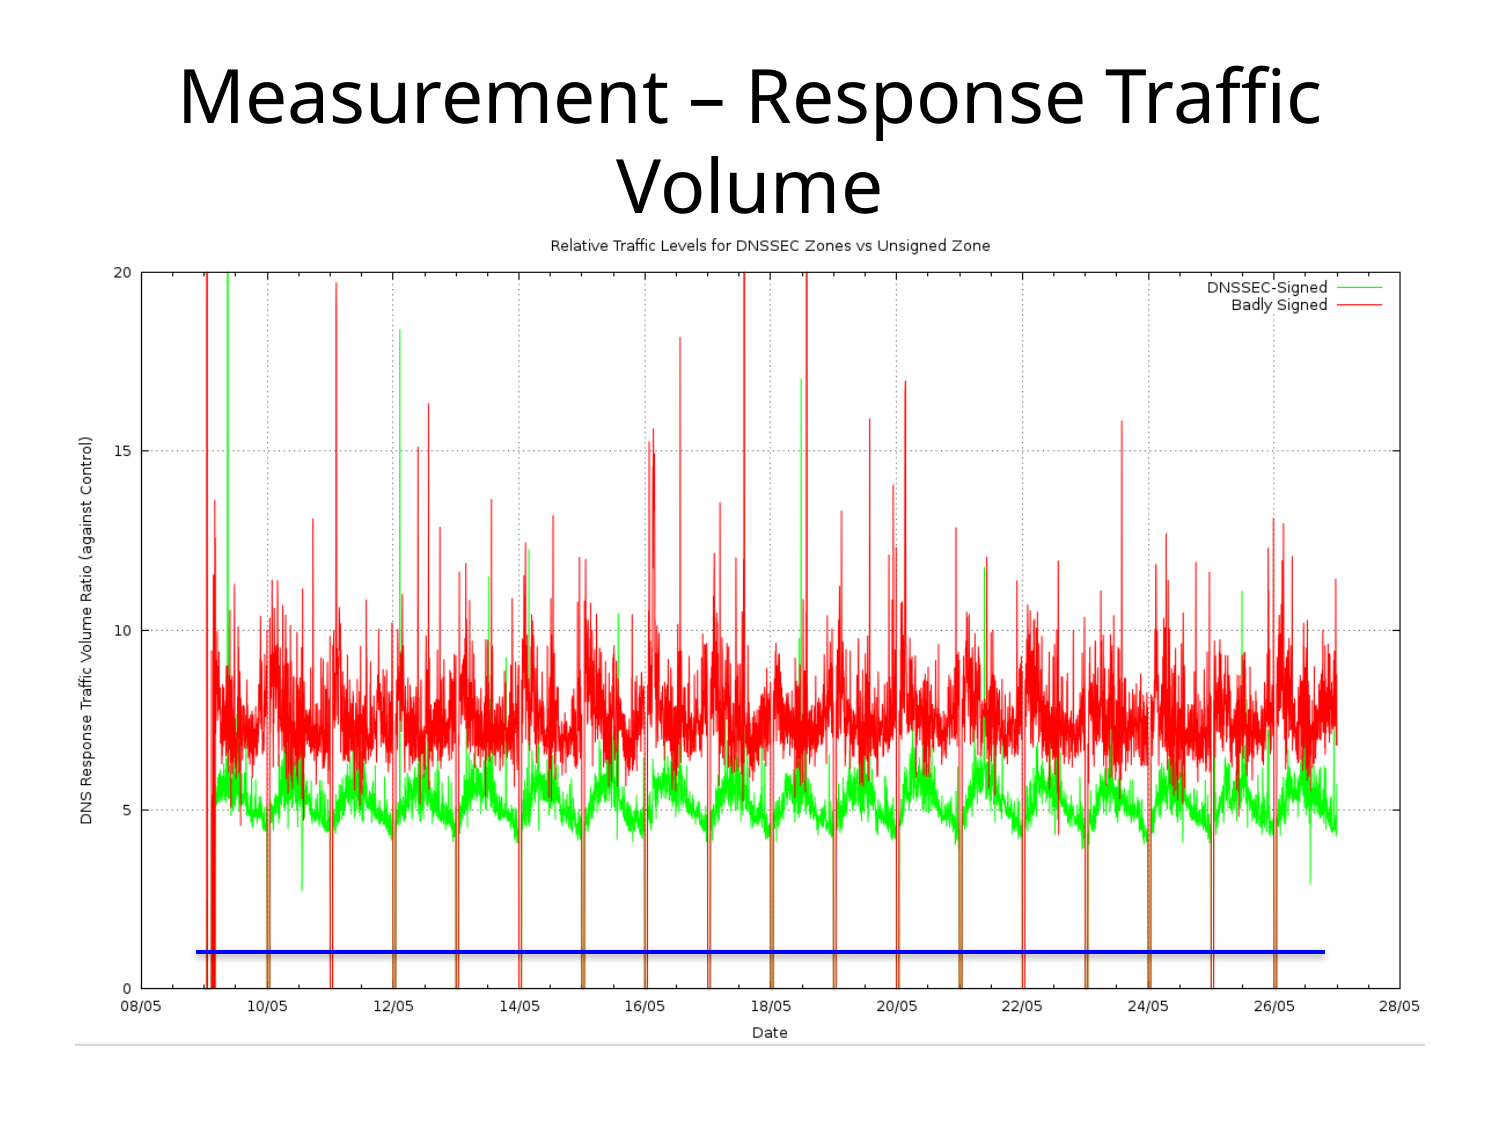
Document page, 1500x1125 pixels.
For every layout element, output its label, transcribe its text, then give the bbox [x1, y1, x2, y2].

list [74, 214, 1426, 1061]
title Measurement – Response Traffic Volume [75, 45, 1425, 214]
